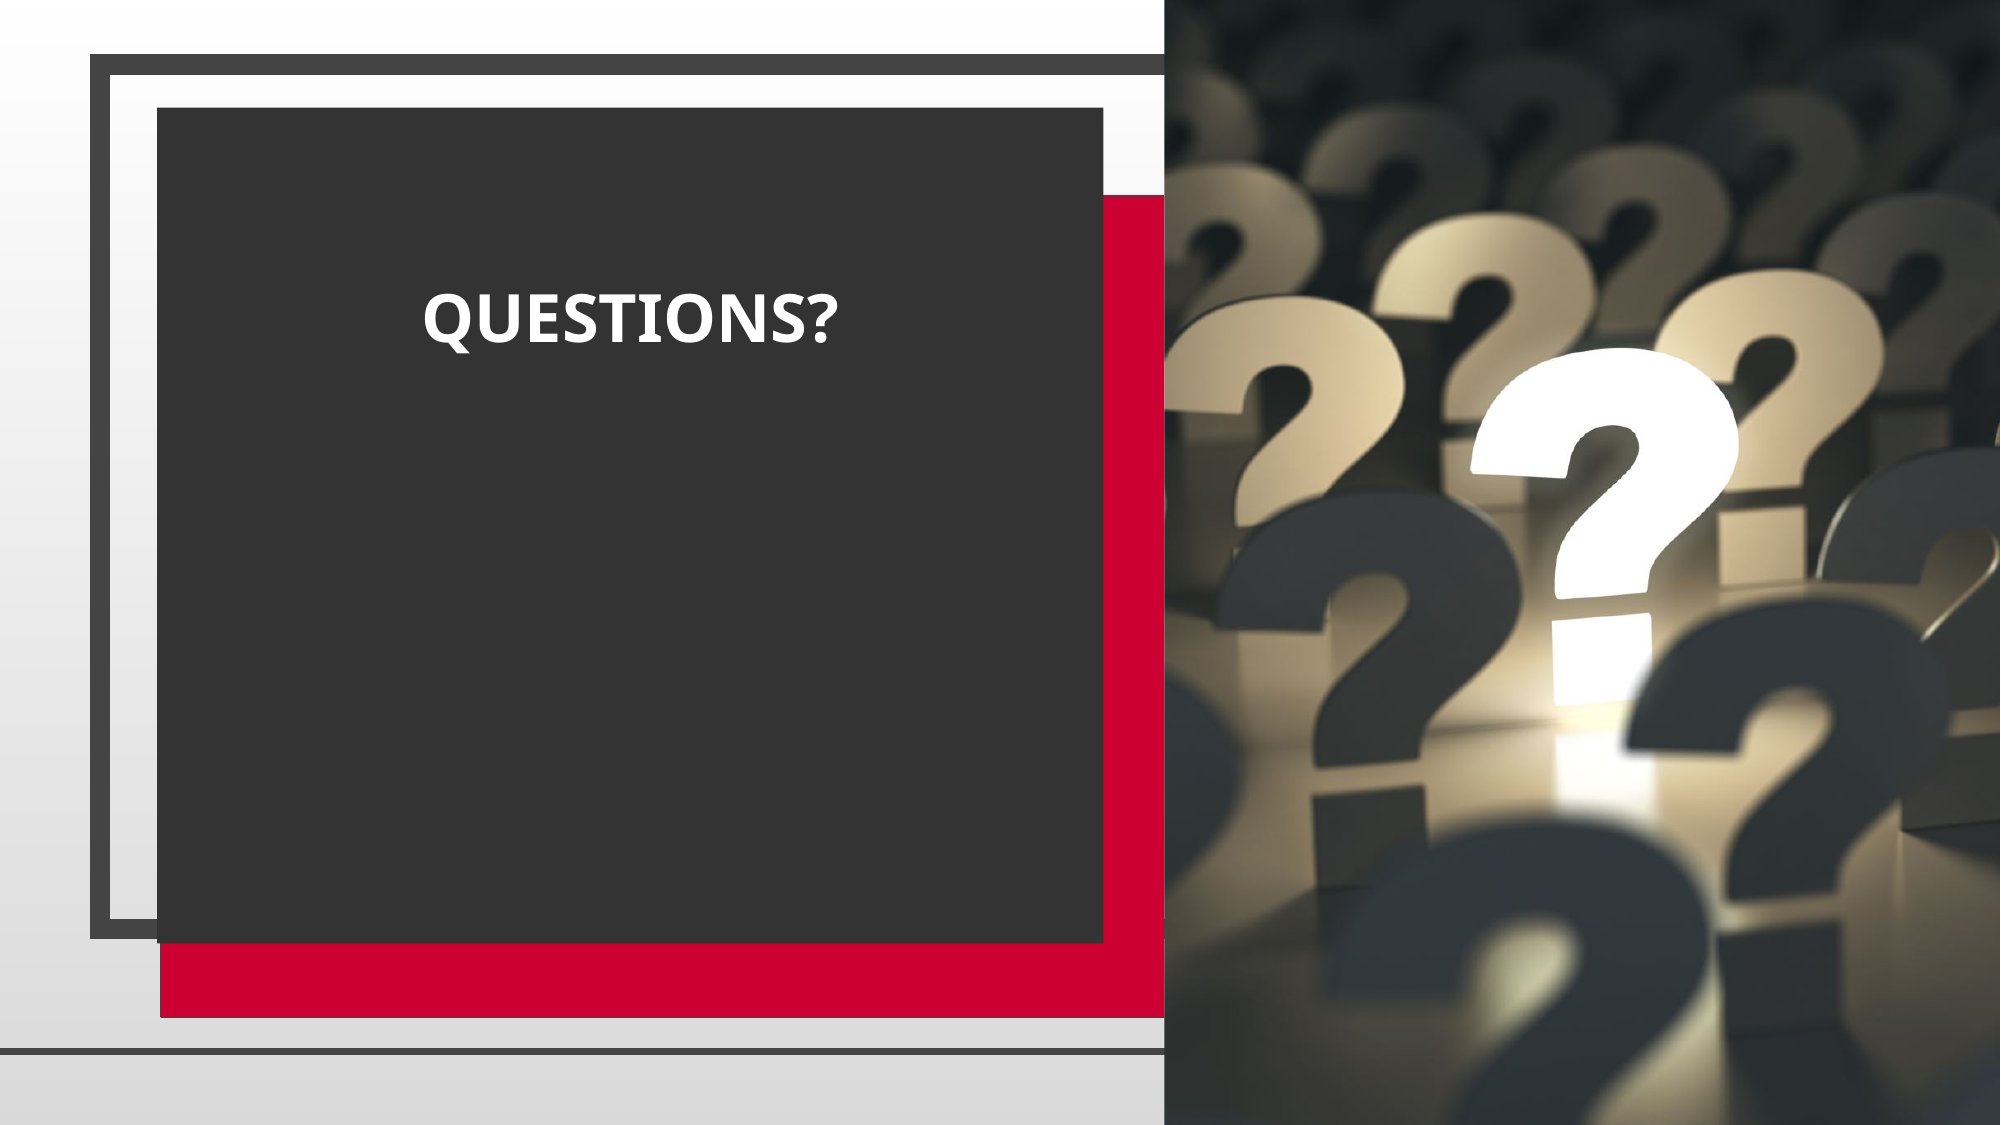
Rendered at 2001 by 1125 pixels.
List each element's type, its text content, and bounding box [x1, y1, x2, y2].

title Questions? [208, 203, 1052, 365]
picture [1164, 0, 2000, 1125]
